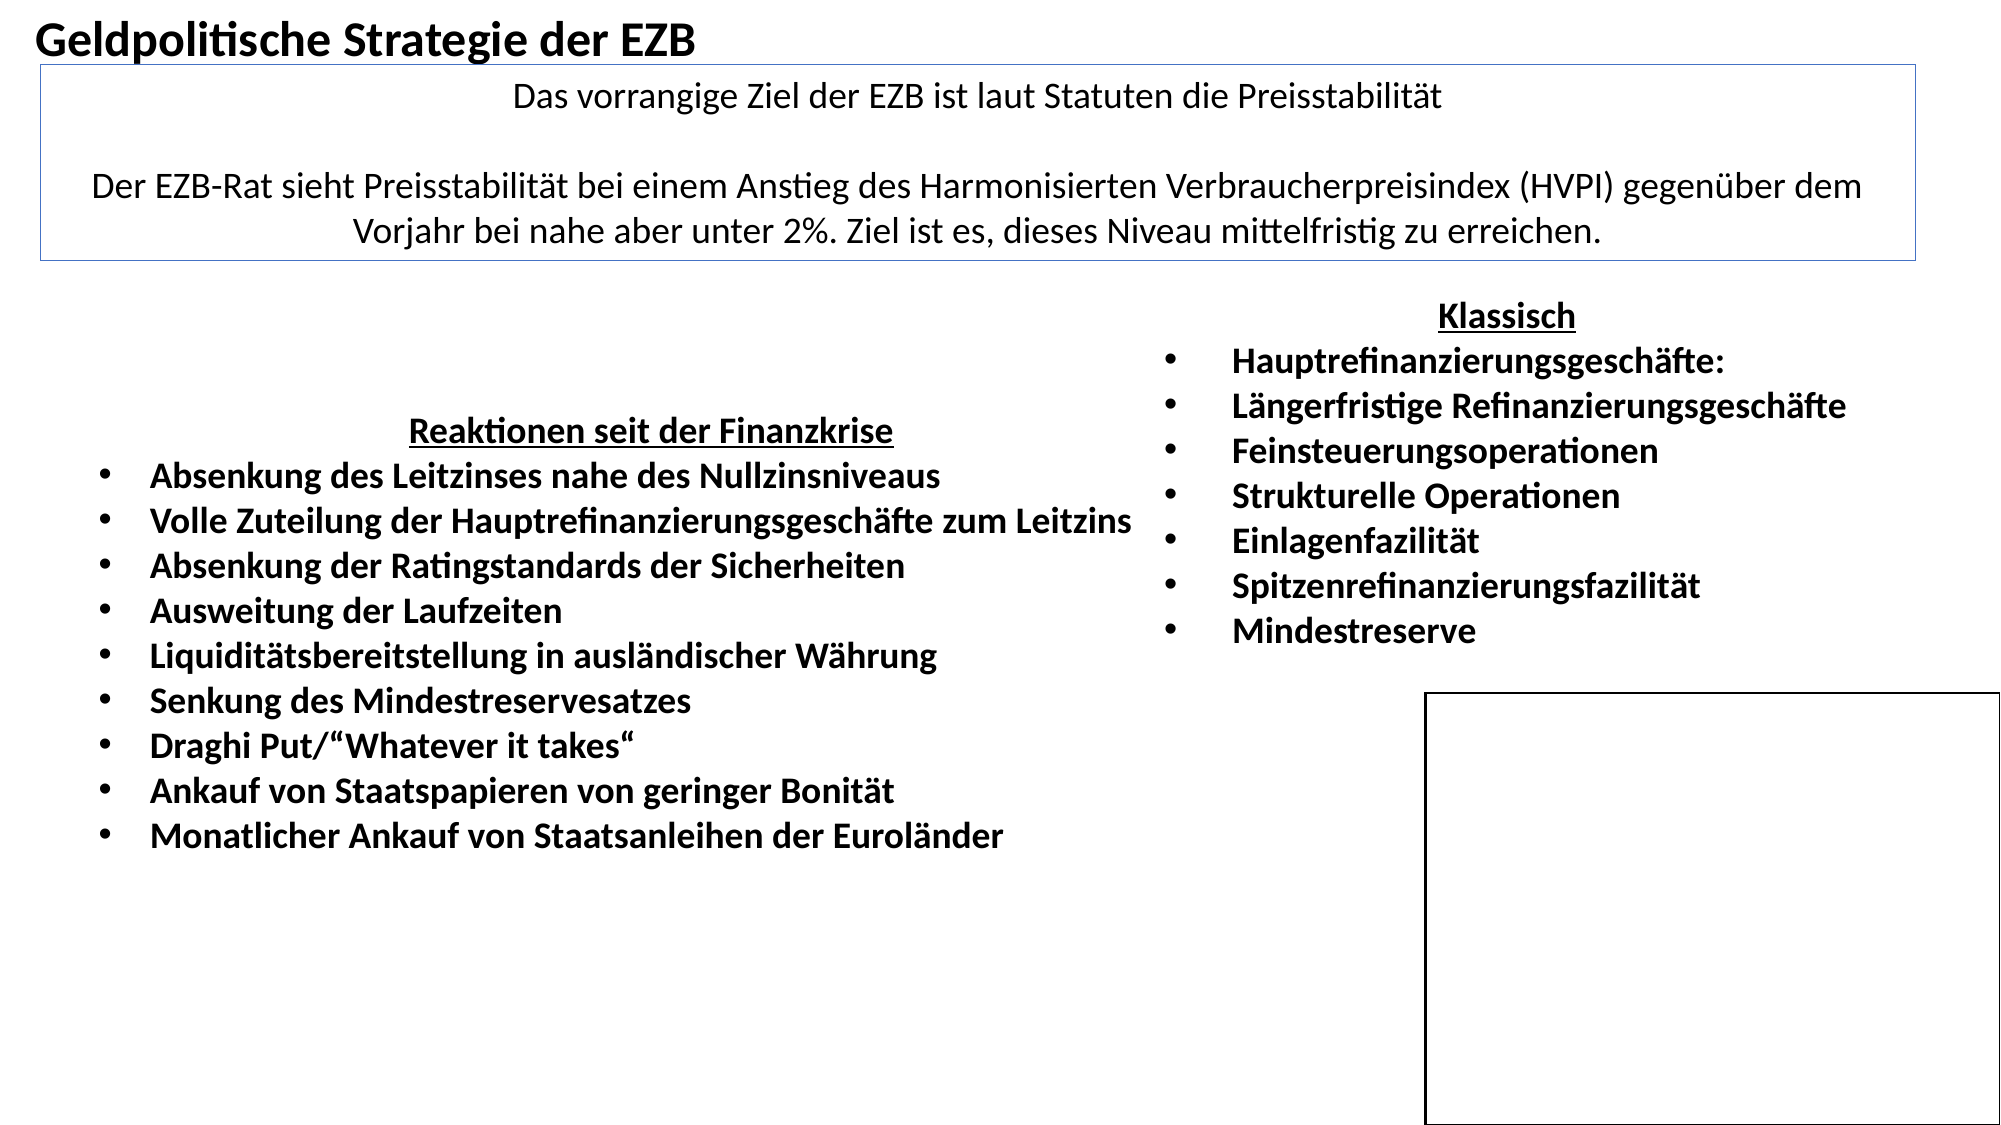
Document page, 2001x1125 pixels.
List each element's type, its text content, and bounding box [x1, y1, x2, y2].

text_box Klassisch Hauptrefinanzierungsgeschäfte: Längerfristige Refinanzierungsgeschäfte Feinsteuerungsoperationen Strukturelle Operationen Einlagenfazilität Spitzenrefinanzierungsfazilität Mindestreserve [1150, 284, 1865, 671]
text_box Reaktionen seit der Finanzkrise Absenkung des Leitzinses nahe des Nullzinsniveaus Volle Zuteilung der Hauptrefinanzierungsgeschäfte zum Leitzins Absenkung der Ratingstandards der Sicherheiten Ausweitung der Laufzeiten Liquiditätsbereitstellung in ausländischer Währung Senkung des Mindestreservesatzes Draghi Put/“Whatever it takes“ Ankauf von Staatspapieren von geringer Bonität Monatlicher Ankauf von Staatsanleihen der Euroländer [85, 399, 1218, 888]
text_box Geldpolitische Strategie der EZB [22, 0, 711, 74]
text_box [1424, 692, 2000, 1125]
text_box Das vorrangige Ziel der EZB ist laut Statuten die Preisstabilität Der EZB-Rat sieht Preisstabilität bei einem Anstieg des Harmonisierten Verbraucherpreisindex (HVPI) gegenüber dem Vorjahr bei nahe aber unter 2%. Ziel ist es, dieses Niveau mittelfristig zu erreichen. [40, 64, 1916, 261]
